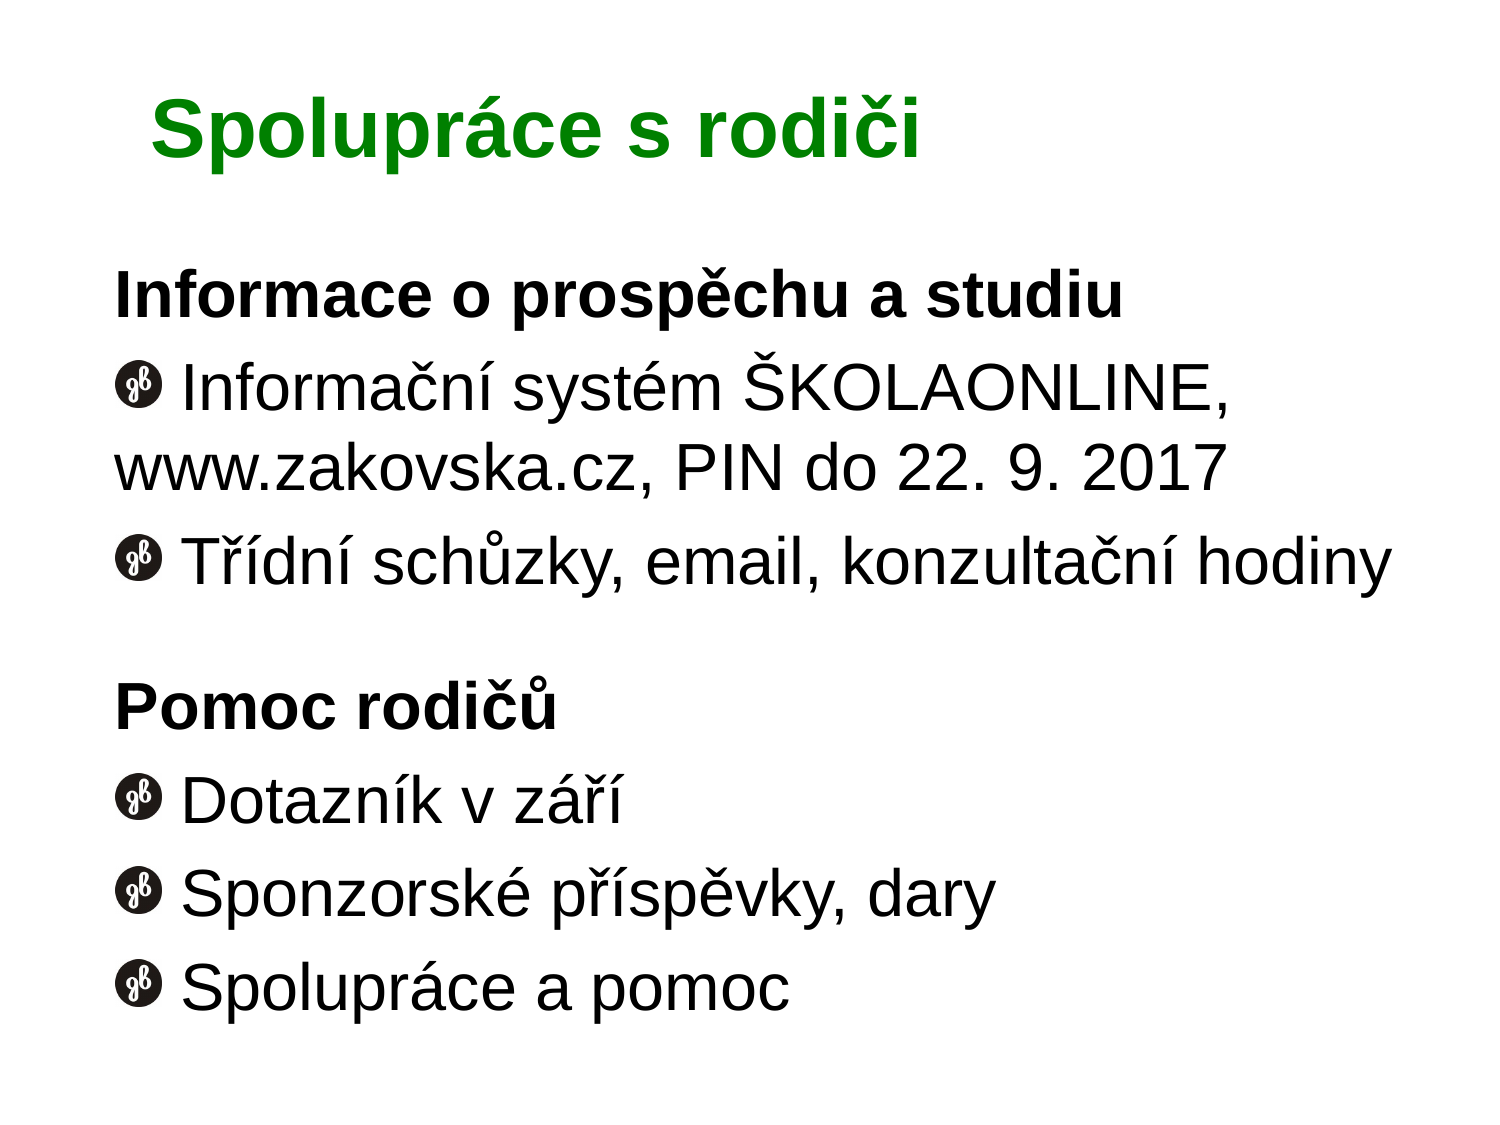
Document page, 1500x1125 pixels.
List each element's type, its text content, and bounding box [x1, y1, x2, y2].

picture [115, 360, 162, 408]
picture [115, 866, 162, 914]
picture [115, 773, 162, 820]
list Informace o prospěchu a studiu Informační systém ŠKOLAONLINE, www.zakovska.cz, PIN do 22. 9. 2017 Třídní schůzky, email, konzultační hodiny Pomoc rodičů Dotazník v září Sponzorské příspěvky, dary Spolupráce a pomoc [98, 241, 1461, 1096]
title Spolupráce s rodiči [135, 66, 1105, 194]
picture [115, 959, 162, 1007]
picture [115, 534, 162, 581]
